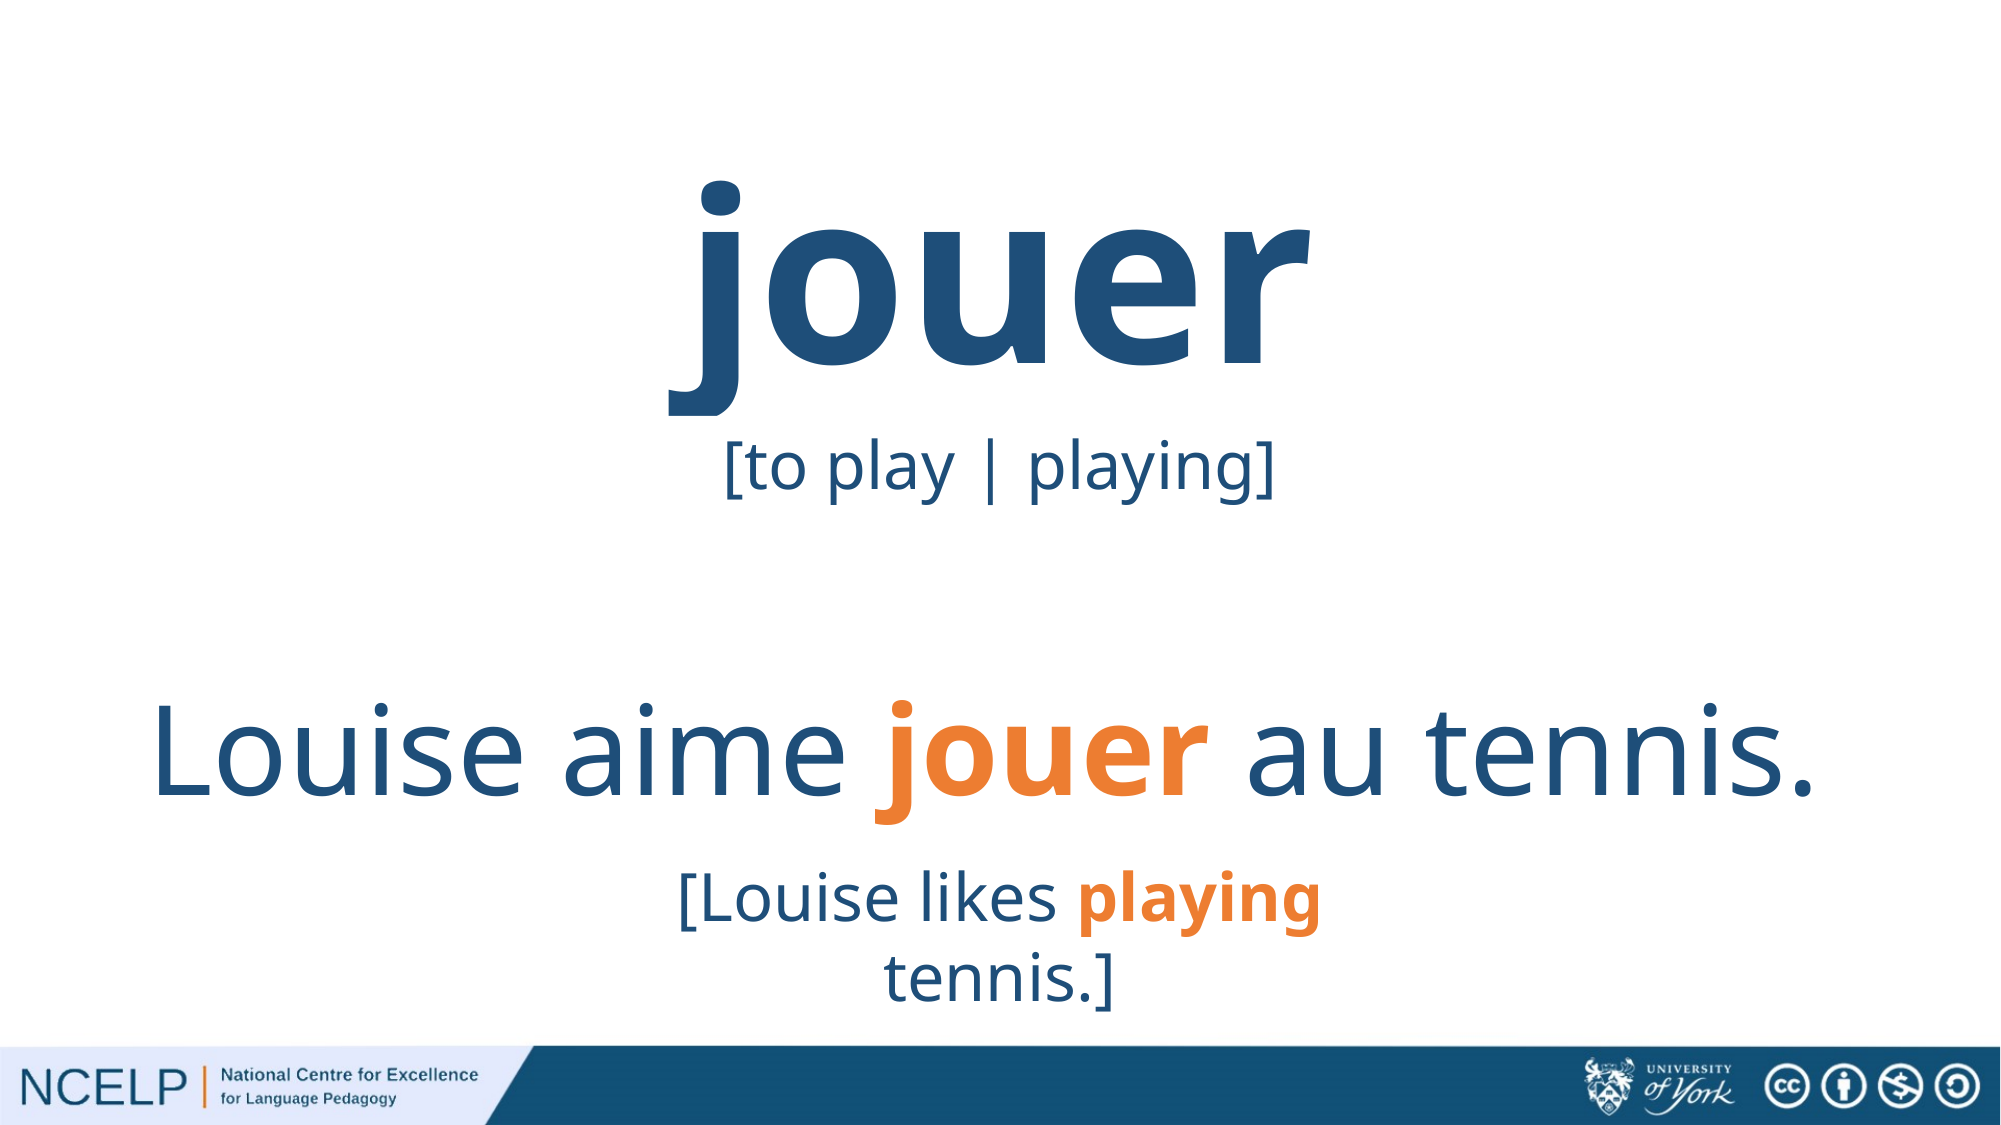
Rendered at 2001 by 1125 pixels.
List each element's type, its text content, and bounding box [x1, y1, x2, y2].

picture [0, 0, 2001, 1125]
title jouer [0, 177, 2000, 395]
text_box [to play | playing] [0, 415, 2000, 512]
text_box [Louise likes playing tennis.] [537, 847, 1463, 944]
text_box Louise aime jouer au tennis. [0, 662, 2000, 830]
